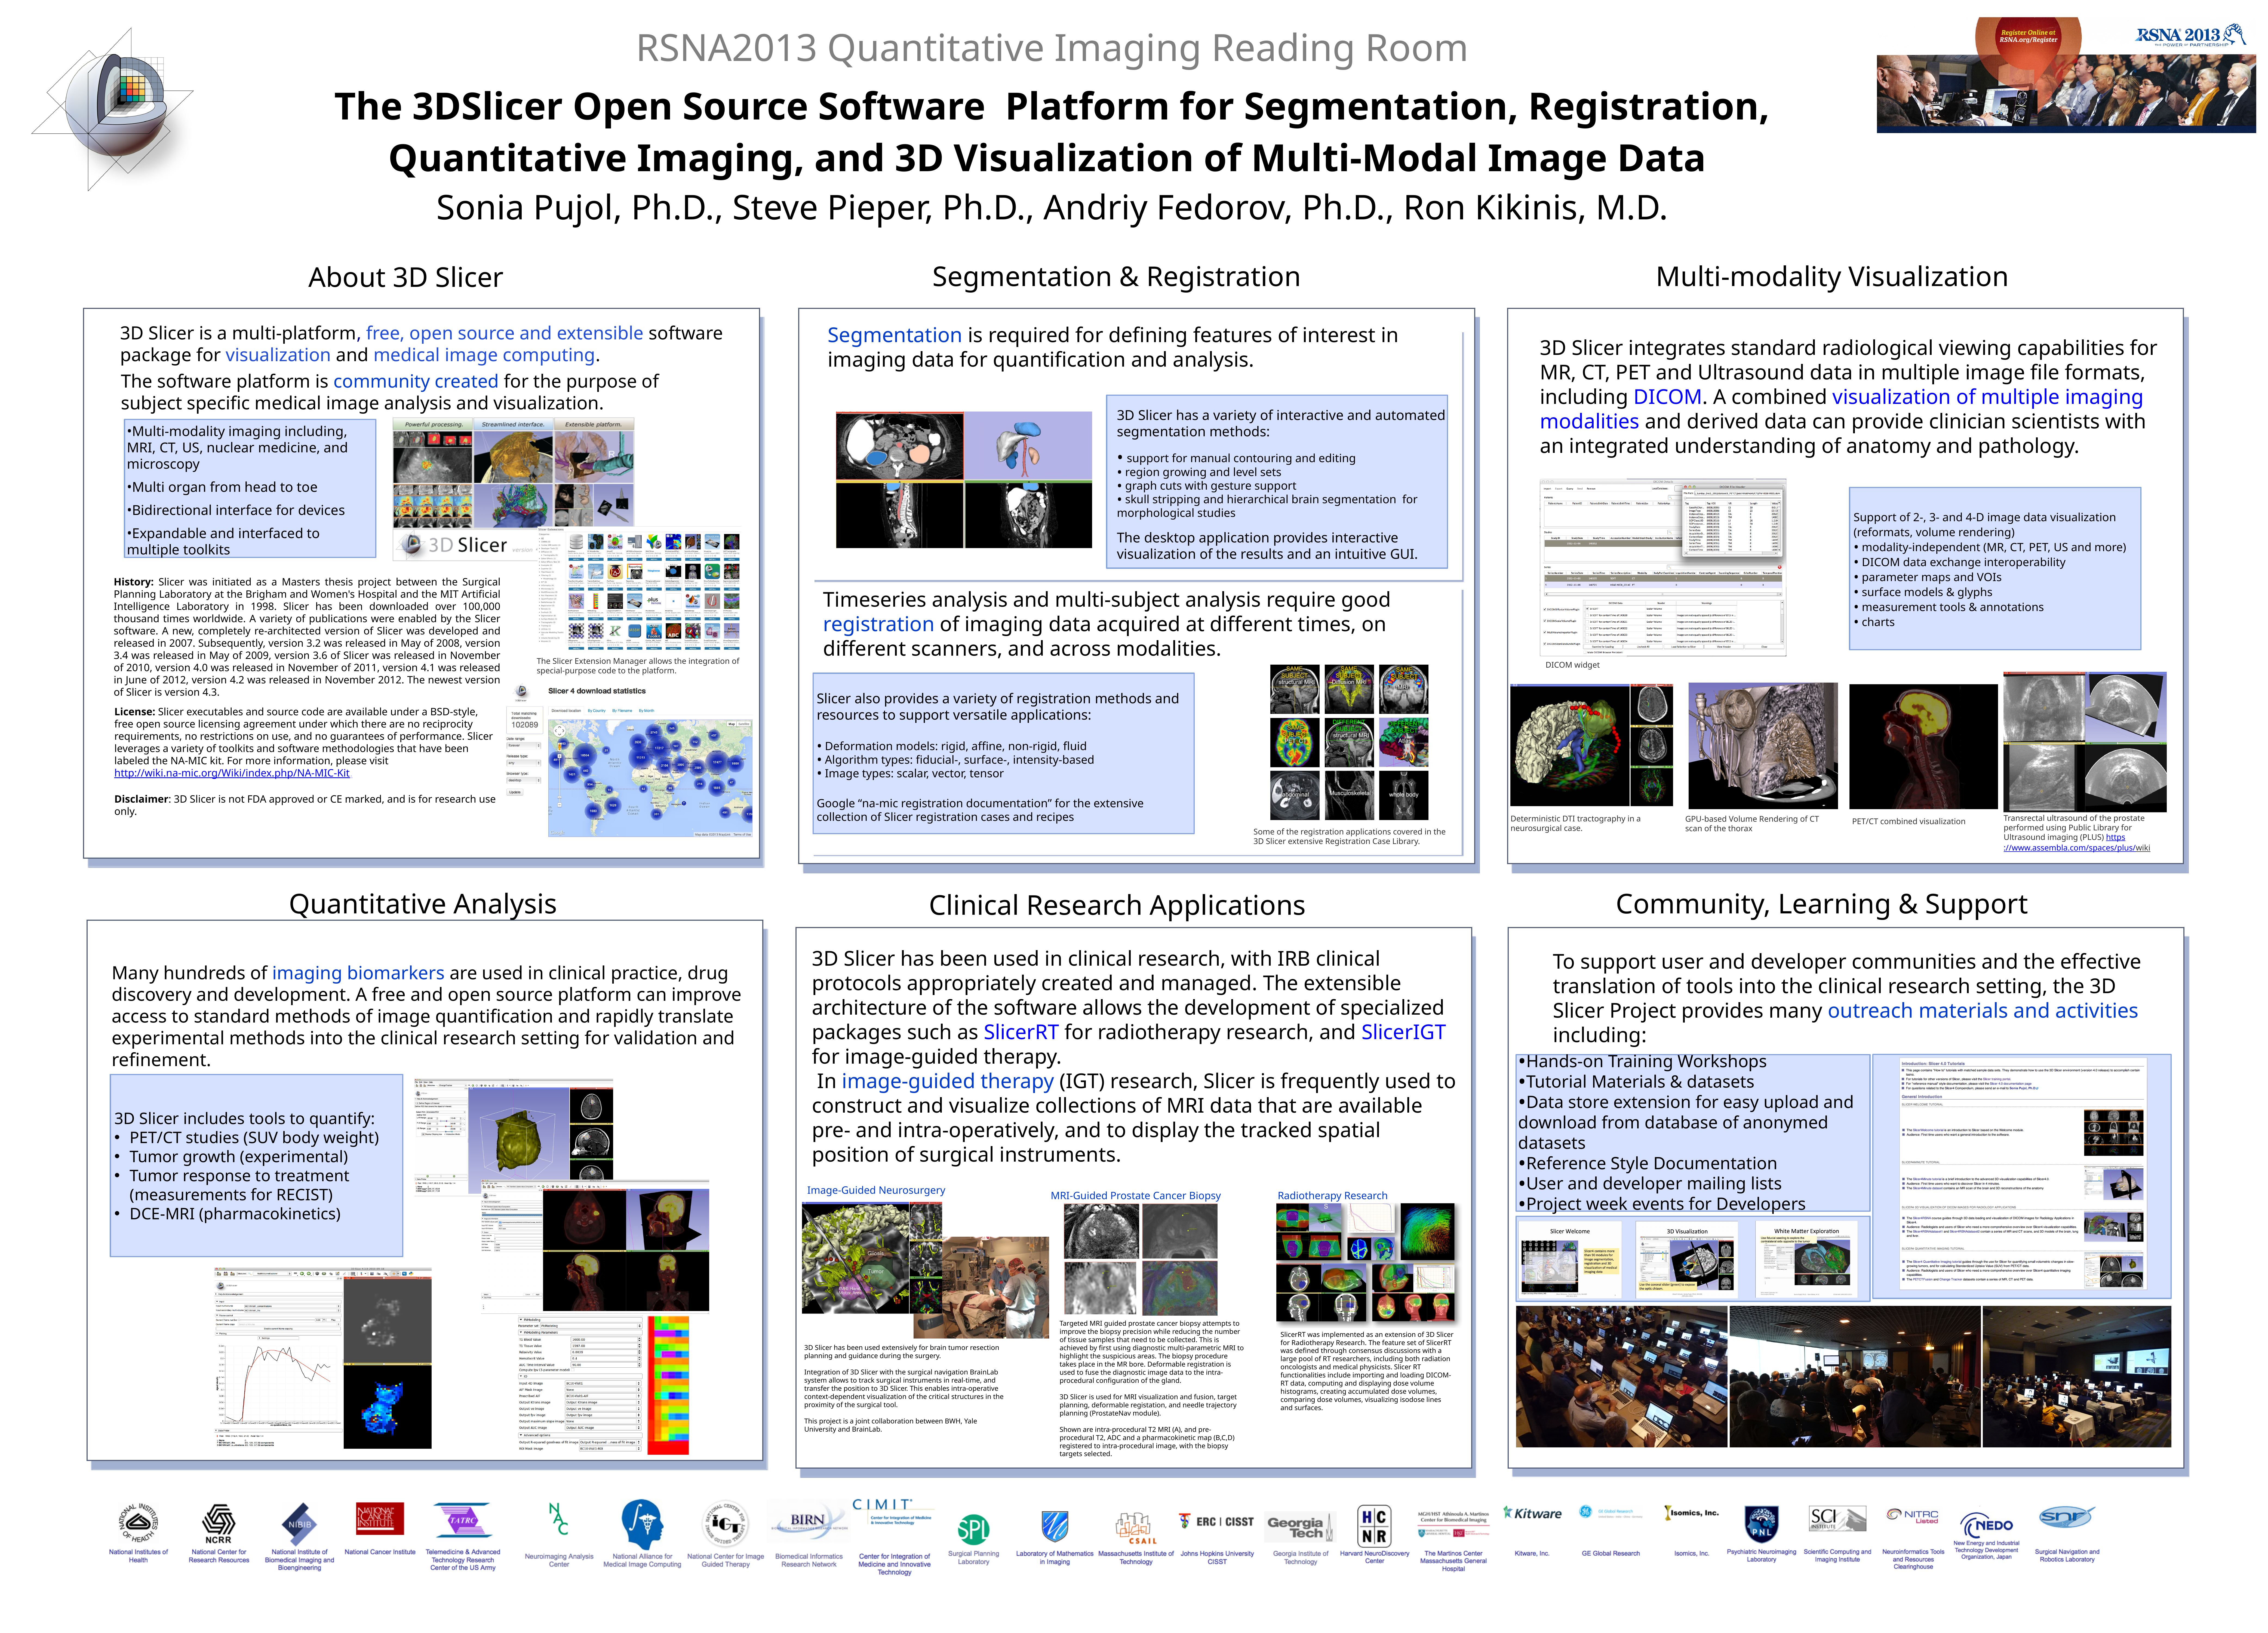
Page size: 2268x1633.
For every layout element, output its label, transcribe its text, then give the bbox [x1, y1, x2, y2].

picture [1064, 1262, 1136, 1314]
text_box [796, 928, 1472, 1468]
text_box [2003, 671, 2167, 843]
text_box [87, 920, 763, 1461]
text_box GPU-based Volume Rendering of CT scan of the thorax [1685, 814, 1838, 831]
text_box The Slicer Extension Manager allows the integration of special-purpose code to the platform. [537, 656, 743, 673]
text_box [812, 588, 1462, 855]
picture [1064, 1204, 1139, 1259]
text_box Community, Learning & Support [1616, 886, 2029, 919]
picture [392, 417, 741, 650]
picture [1900, 1058, 2147, 1290]
text_box About 3D Slicer [308, 260, 504, 293]
text_box Clinical Research Applications [929, 887, 1307, 920]
text_box [124, 431, 376, 557]
text_box Hands-on Training Workshops Tutorial Materials & datasets Data store extension for easy upload and download from database of anonymed datasets Reference Style Documentation User and developer mailing lists Project week events for Developers [1518, 1081, 1861, 1183]
picture [98, 1501, 507, 1576]
text_box Support of 2-, 3- and 4-D image data visualization (reformats, volume rendering) modality-independent (MR, CT, PET, US and more) DICOM data exchange interoperability parameter maps and VOIs surface models & glyphs measurement tools & annotations charts [1849, 487, 2141, 650]
text_box [84, 308, 760, 858]
picture [214, 1267, 432, 1454]
text_box [1873, 1054, 2171, 1299]
text_box Radiotherapy Research [1276, 1189, 1393, 1202]
text_box Image-Guided Neurosurgery [805, 1183, 948, 1196]
picture [836, 412, 1092, 549]
picture [1874, 15, 2256, 133]
text_box [812, 330, 1462, 580]
picture [414, 1079, 709, 1314]
text_box Multi-modality Visualization [1656, 259, 2009, 292]
picture [519, 1497, 2109, 1580]
text_box Multi-modality imaging including, MRI, CT, US, nuclear medicine, and microscopy Multi organ from head to toe Bidirectional interface for devices Expandable and interfaced to multiple toolkits [127, 431, 374, 498]
picture [1849, 684, 1998, 809]
picture [1510, 684, 1673, 806]
text_box SlicerRT was implemented as an extension of 3D Slicer for Radiotherapy Research. The feature set of SlicerRT was defined through consensus discussions with a large pool of RT researchers, including both radiation oncologists and medical physicists. Slicer RT functionalities include importing and loading DICOM-RT data, computing and displaying dose volume histograms, creating accumulated dose volumes, comparing dose volumes, visualizing isodose lines and surfaces. [1276, 1330, 1458, 1414]
text_box DICOM widget [1545, 660, 1698, 677]
picture [802, 1202, 1049, 1339]
text_box 3D Slicer is a multi-platform, free, open source and extensible software package for visualization and medical image computing. [120, 321, 730, 367]
text_box Some of the registration applications covered in the 3D Slicer extensive Registration Case Library. [1253, 827, 1458, 844]
picture [1142, 1204, 1218, 1259]
text_box To support user and developer communities and the effective translation of tools into the clinical research setting, the 3D Slicer Project provides many outreach materials and activities including: [1553, 947, 2169, 1047]
text_box 3D Slicer has been used extensively for brain tumor resection planning and guidance during the surgery. Integration of 3D Slicer with the surgical navigation BrainLab system allows to track surgical instruments in real-time, and transfer the position to 3D Slicer. This enables intra-operative context-dependent visualization of the critical structures in the proximity of the surgical tool. This project is a joint collaboration between BWH, Yale University and BrainLab. [804, 1343, 1009, 1463]
text_box PET/CT combined visualization [1852, 816, 1990, 834]
picture [1730, 1306, 1981, 1447]
picture [1142, 1261, 1218, 1316]
text_box Deterministic DTI tractography in a neurosurgical case. [1510, 813, 1663, 831]
picture [518, 1315, 738, 1455]
picture [21, 14, 215, 224]
text_box [1107, 395, 1448, 568]
text_box [1516, 1055, 1870, 1211]
text_box Timeseries analysis and multi-subject analysis require good registration of imaging data acquired at different times, on different scanners, and across modalities. [823, 586, 1447, 661]
text_box [1508, 928, 2184, 1468]
text_box Segmentation & Registration [932, 259, 1302, 292]
picture [1983, 1306, 2171, 1447]
text_box [1507, 308, 2183, 864]
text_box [813, 673, 1194, 834]
text_box 3D Slicer has a variety of interactive and automated segmentation methods: support for manual contouring and editing region growing and level sets graph cuts with gesture support skull stripping and hierarchical brain segmentation for morphological studies The desktop application provides interactive visualization of the results and an intuitive GUI. [1117, 406, 1466, 562]
picture [1689, 683, 1838, 809]
picture [1540, 478, 1786, 656]
text_box 3D Slicer includes tools to quantify: PET/CT studies (SUV body weight) Tumor growth (experimental) Tumor response to treatment (measurements for RECIST) DCE-MRI (pharmacokinetics) [110, 1074, 403, 1257]
picture [1636, 1221, 1738, 1299]
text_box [1270, 664, 1428, 820]
text_box RSNA2013 Quantitative Imaging Reading Room The 3DSlicer Open Source Software Platform for Segmentation, Registration, Quantitative Imaging, and 3D Visualization of Multi-Modal Image Data Sonia Pujol, Ph.D., Steve Pieper, Ph.D., Andriy Fedorov, Ph.D., Ron Kikinis, M.D. [214, 41, 1891, 254]
text_box 3D Slicer has been used in clinical research, with IRB clinical protocols appropriately created and managed. The extensible architecture of the software allows the development of specialized packages such as SlicerRT for radiotherapy research, and SlicerIGT for image-guided therapy. In image-guided therapy (IGT) research, Slicer is frequently used to construct and visualize collections of MRI data that are available pre- and intra-operatively, and to display the tracked spatial position of surgical instruments. [812, 993, 1458, 1143]
text_box Targeted MRI guided prostate cancer biopsy attempts to improve the biopsy precision while reducing the number of tissue samples that need to be collected. This is achieved by first using diagnostic multi-parametric MRI to highlight the suspicious areas. The biopsy procedure takes place in the MR bore. Deformable registration is used to fuse the diagnostic image data to the intra-procedural configuration of the gland. 3D Slicer is used for MRI visualization and fusion, target planning, deformable registation, and needle trajectory planning (ProstateNav module). Shown are intra-procedural T2 MRI (A), and pre-procedural T2, ADC and a pharmacokinetic map (B,C,D) registered to intra-procedural image, with the biopsy targets selected. [1059, 1319, 1246, 1430]
text_box 3D Slicer integrates standard radiological viewing capabilities for MR, CT, PET and Ultrasound data in multiple image file formats, including DICOM. A combined visualization of multiple imaging modalities and derived data can provide clinician scientists with an integrated understanding of anatomy and pathology. [1540, 334, 2164, 409]
text_box License: Slicer executables and source code are available under a BSD-style, free open source licensing agreement under which there are no reciprocity requirements, no restrictions on use, and no guarantees of performance. Slicer leverages a variety of toolkits and software methodologies that have been labeled the NA-MIC kit. For more information, please visit http://wiki.na-mic.org/Wiki/index.php/NA-MIC-Kit. Disclaimer: 3D Slicer is not FDA approved or CE marked, and is for research use only. [110, 703, 500, 819]
text_box [799, 308, 1475, 864]
text_box History: Slicer was initiated as a Masters thesis project between the Surgical Planning Laboratory at the Brigham and Women's Hospital and the MIT Artificial Intelligence Laboratory in 1998. Slicer has been downloaded over 100,000 thousand times worldwide. A variety of publications were enabled by the Slicer software. A new, completely re-architected version of Slicer was developed and released in 2007. Subsequently, version 3.2 was released in May of 2008, version 3.4 was released in May of 2009, version 3.6 of Slicer was released in November of 2010, version 4.0 was released in November of 2011, version 4.1 was released in June of 2012, version 4.2 was released in November 2012. The newest version of Slicer is version 4.3. [113, 562, 501, 703]
text_box Quantitative Analysis [289, 886, 557, 919]
picture [501, 678, 758, 844]
picture [1276, 1203, 1462, 1328]
picture [1755, 1221, 1858, 1298]
text_box Many hundreds of imaging biomarkers are used in clinical practice, drug discovery and development. A free and open source platform can improve access to standard methods of image quantification and rapidly translate experimental methods into the clinical research setting for validation and refinement. [112, 941, 750, 1091]
text_box Segmentation is required for defining features of interest in imaging data for quantification and analysis. [828, 321, 1452, 372]
text_box MRI-Guided Prostate Cancer Biopsy [1049, 1189, 1223, 1202]
picture [1518, 1221, 1622, 1299]
text_box [1516, 1216, 1870, 1302]
picture [1516, 1306, 1728, 1447]
text_box The software platform is community created for the purpose of subject specific medical image analysis and visualization. [121, 369, 722, 431]
